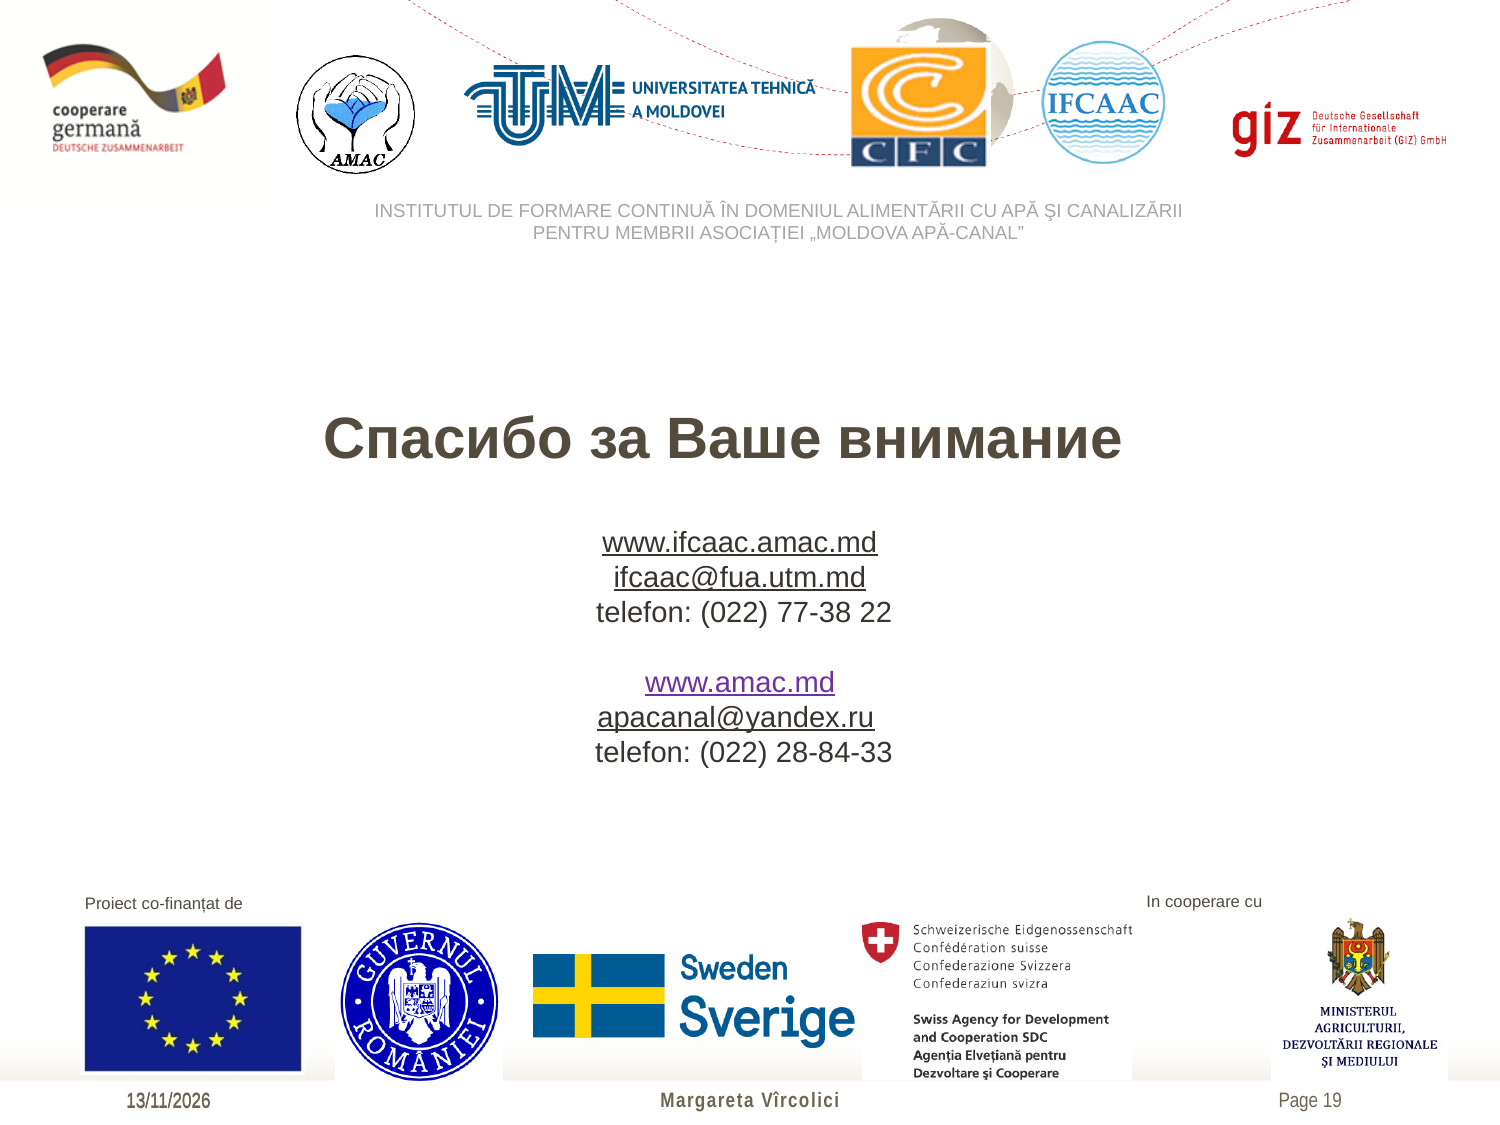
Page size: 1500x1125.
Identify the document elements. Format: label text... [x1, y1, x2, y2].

picture [0, 908, 1500, 1086]
picture [0, 0, 1500, 207]
footer Margareta Vîrcolici [469, 1079, 1031, 1121]
text_box In cooperare cu [1131, 882, 1320, 918]
text_box INSTITUTUL DE FORMARE CONTINUĂ ÎN DOMENIUL ALIMENTĂRII CU APĂ ŞI CANALIZĂRII PENTRU MEMBRII ASOCIAȚIEI „MOLDOVA APĂ-CANAL” [190, 171, 1366, 251]
text_box Спасибо за Ваше внимание [217, 267, 1245, 608]
text_box www.ifcaac.amac.md ifcaac@fua.utm.md telefon: (022) 77-38 22 www.amac.md apacanal@yandex.ru telefon: (022) 28-84-33 [304, 516, 1184, 796]
text_box Proiect co-finanțat de [70, 885, 295, 921]
text_box 12/07/2021 [111, 1079, 324, 1120]
